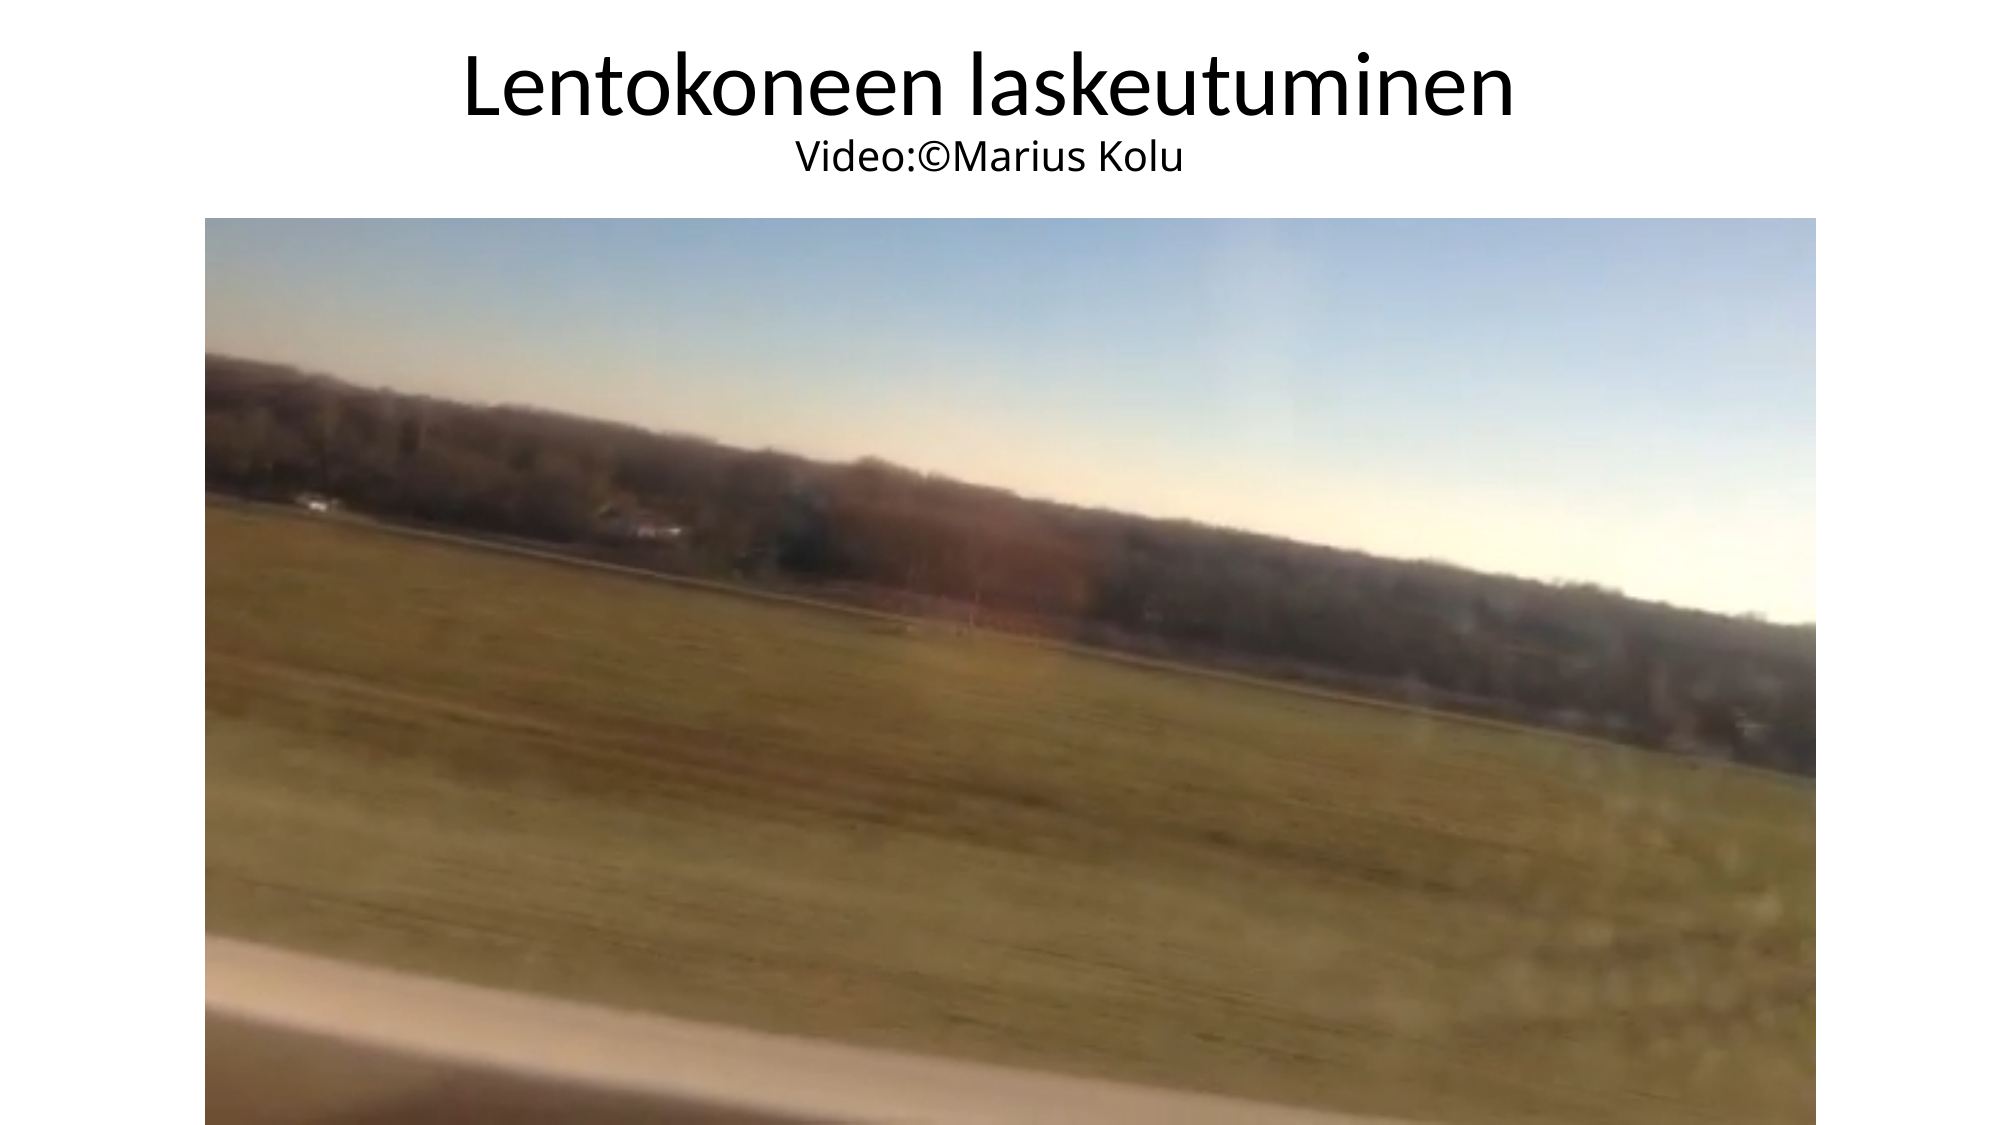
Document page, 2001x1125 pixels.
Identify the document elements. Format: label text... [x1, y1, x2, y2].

title Lentokoneen laskeutuminen Video:©Marius Kolu [127, 0, 1853, 218]
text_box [204, 217, 1816, 1125]
